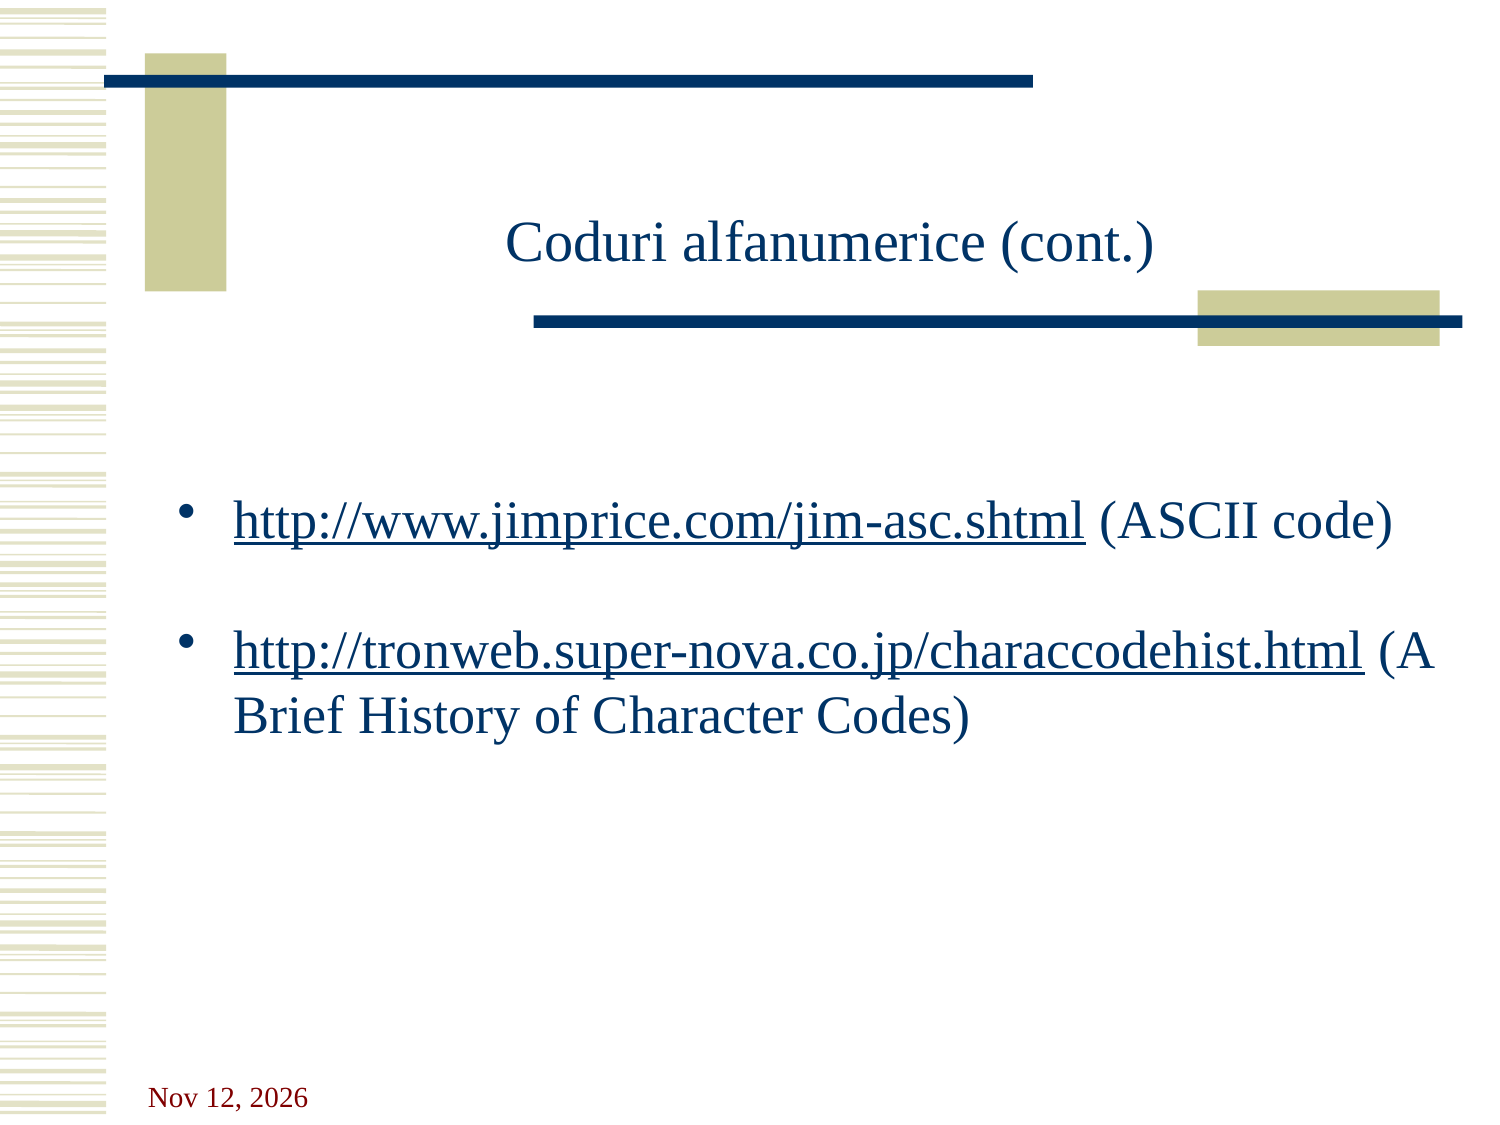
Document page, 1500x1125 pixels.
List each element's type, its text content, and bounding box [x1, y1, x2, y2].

text_box http://www.jimprice.com/jim-asc.shtml (ASCII code) http://tronweb.super-nova.co.jp/characcodehist.html (A Brief History of Character Codes) [162, 412, 1463, 788]
slide_number 24-Oct-23 [132, 1045, 446, 1121]
text_box Coduri alfanumerice (cont.) [224, 149, 1436, 338]
